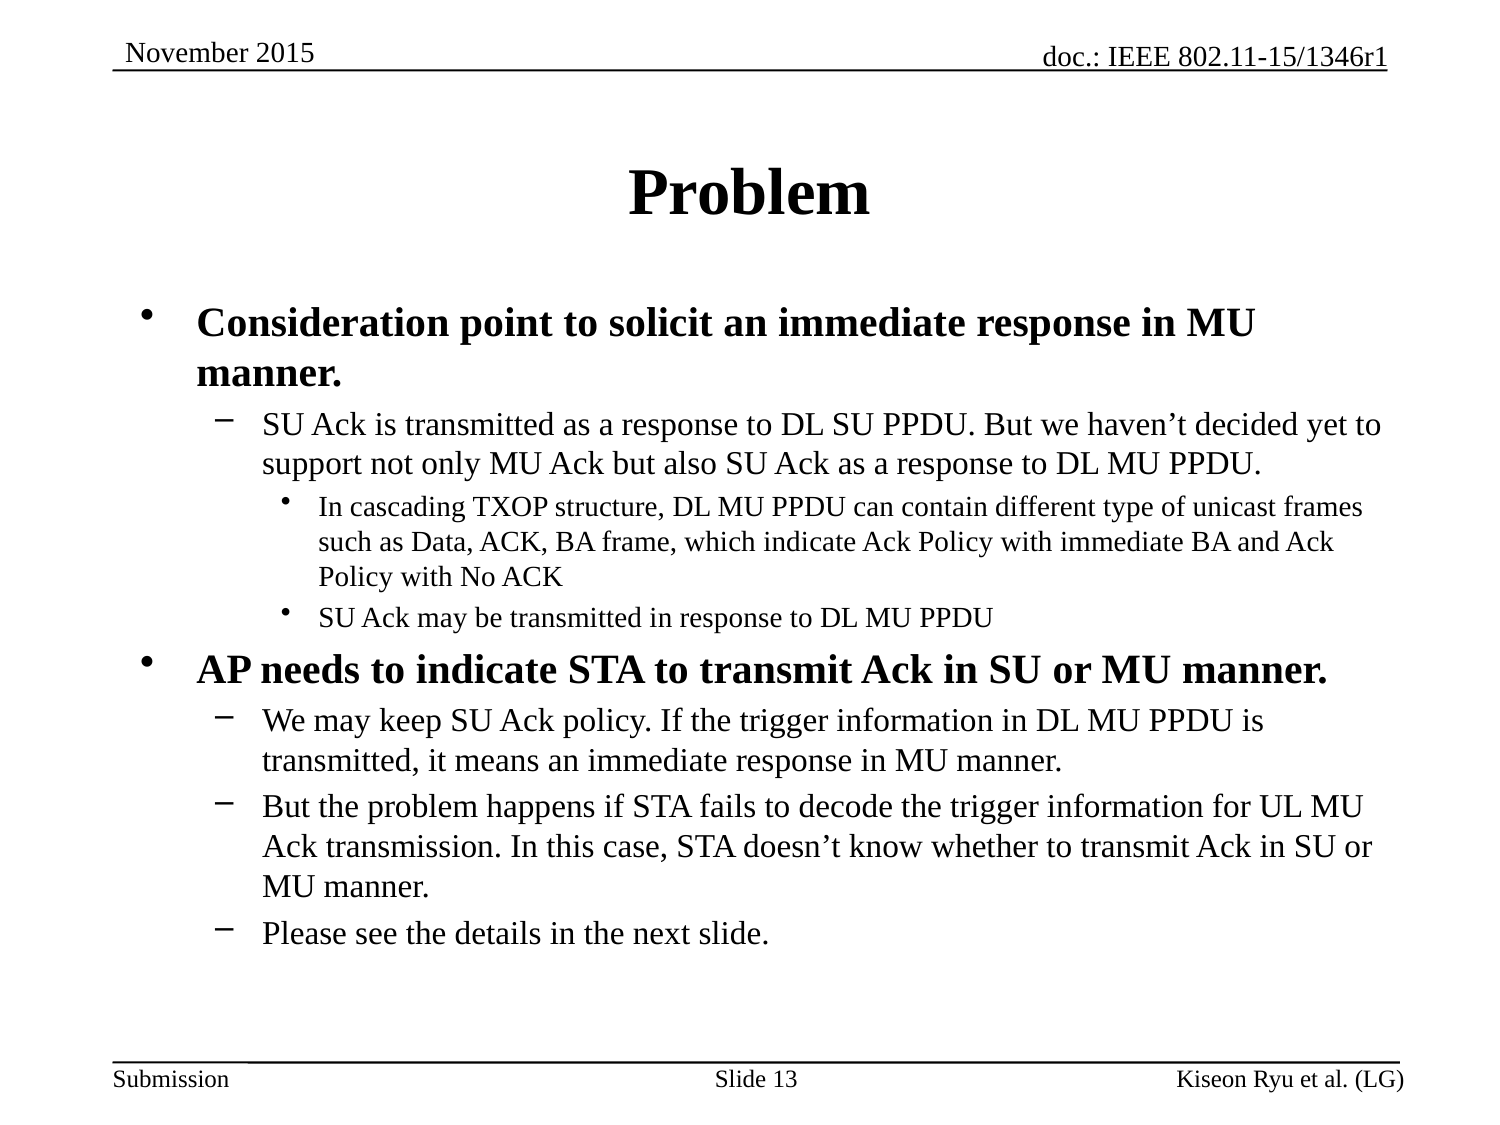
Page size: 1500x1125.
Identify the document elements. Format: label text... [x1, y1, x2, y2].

slide_number Slide 13 [712, 1062, 800, 1093]
list Consideration point to solicit an immediate response in MU manner. SU Ack is transmitted as a response to DL SU PPDU. But we haven’t decided yet to support not only MU Ack but also SU Ack as a response to DL MU PPDU. In cascading TXOP structure, DL MU PPDU can contain different type of unicast frames such as Data, ACK, BA frame, which indicate Ack Policy with immediate BA and Ack Policy with No ACK SU Ack may be transmitted in response to DL MU PPDU AP needs to indicate STA to transmit Ack in SU or MU manner. We may keep SU Ack policy. If the trigger information in DL MU PPDU is transmitted, it means an immediate response in MU manner. But the problem happens if STA fails to decode the trigger information for UL MU Ack transmission. In this case, STA doesn’t know whether to transmit Ack in SU or MU manner. Please see the details in the next slide. [124, 287, 1401, 963]
footer Kiseon Ryu et al. (LG) [1173, 1062, 1405, 1093]
title Problem [112, 99, 1388, 276]
